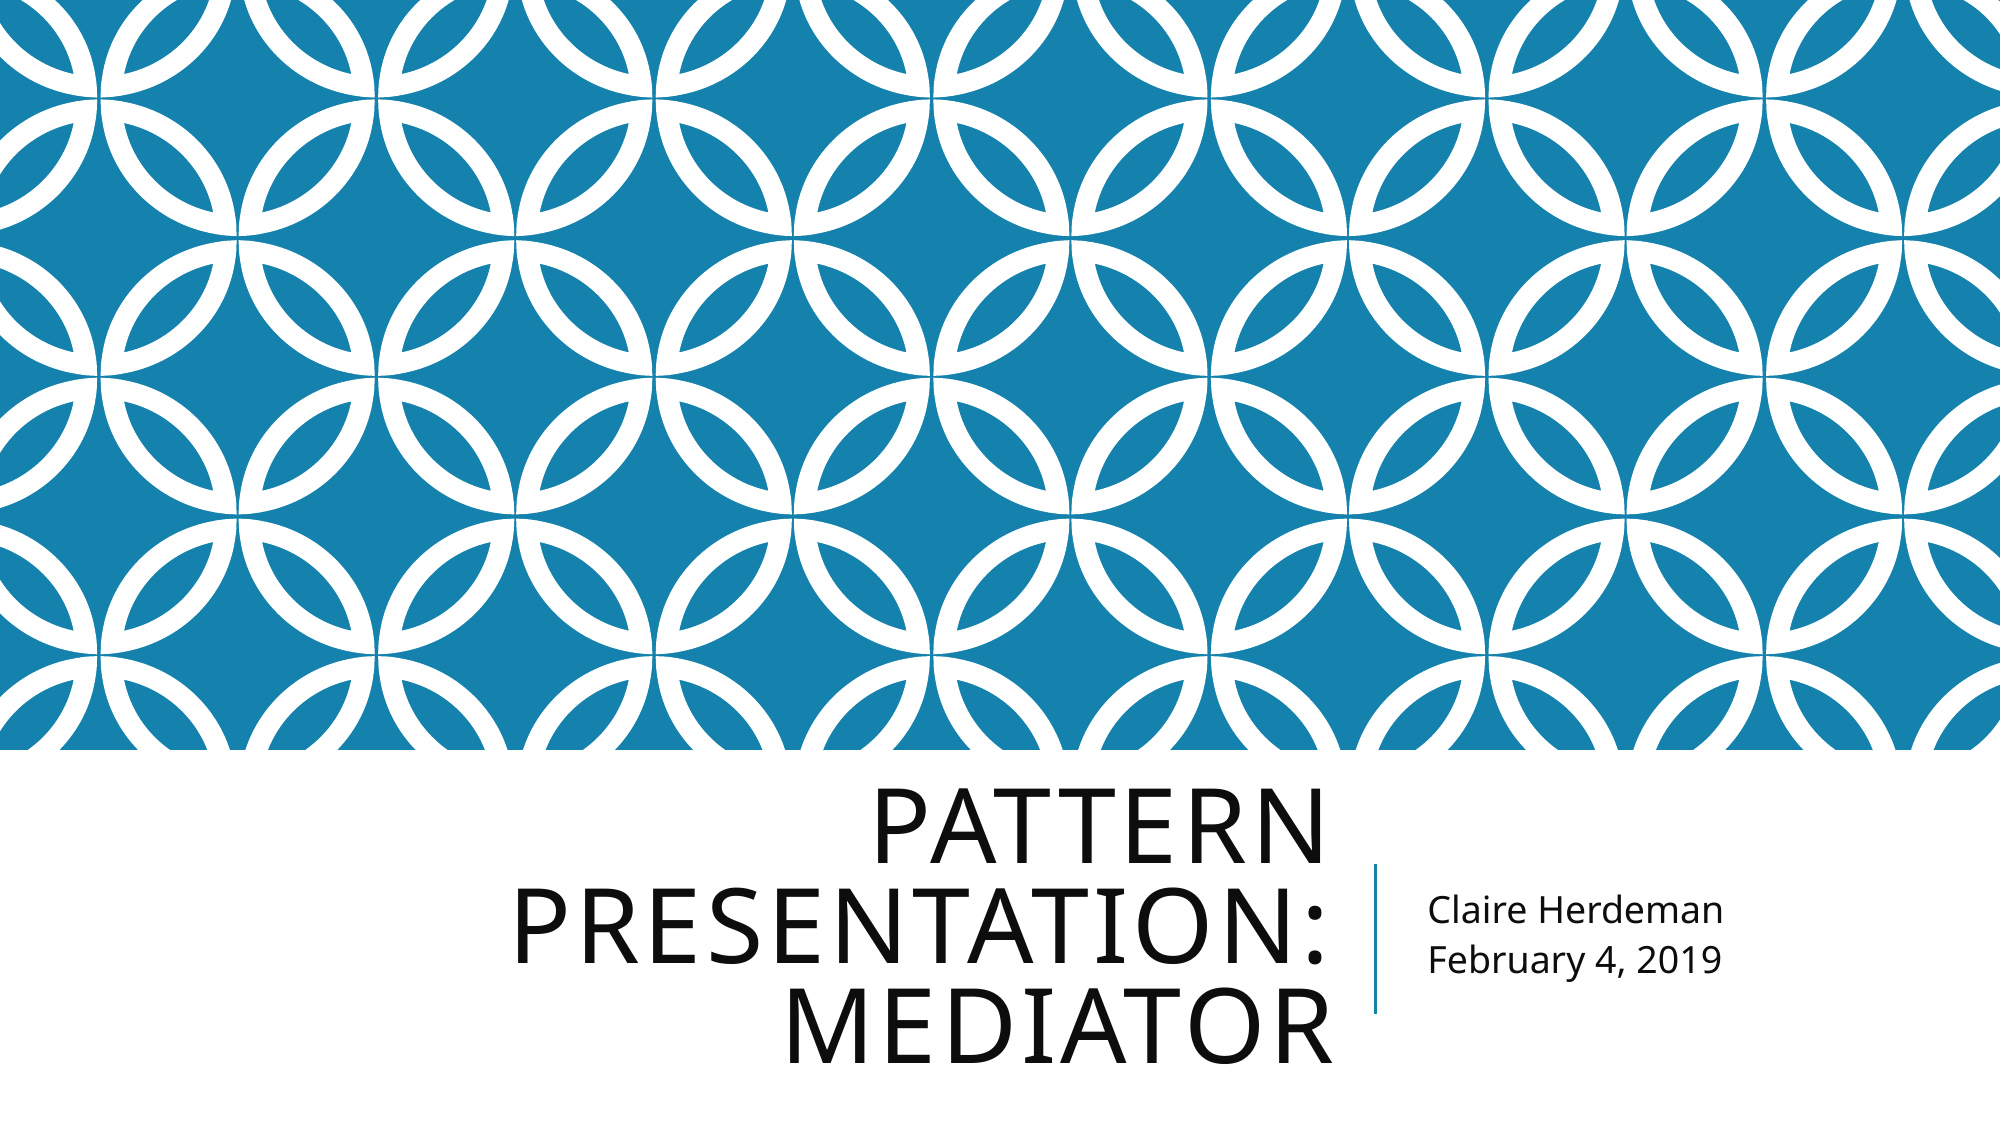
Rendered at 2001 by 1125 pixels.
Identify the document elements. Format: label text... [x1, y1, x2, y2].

subtitle Claire Herdeman February 4, 2019 [1412, 813, 1938, 1054]
title Pattern Presentation: Mediator [75, 813, 1350, 1054]
